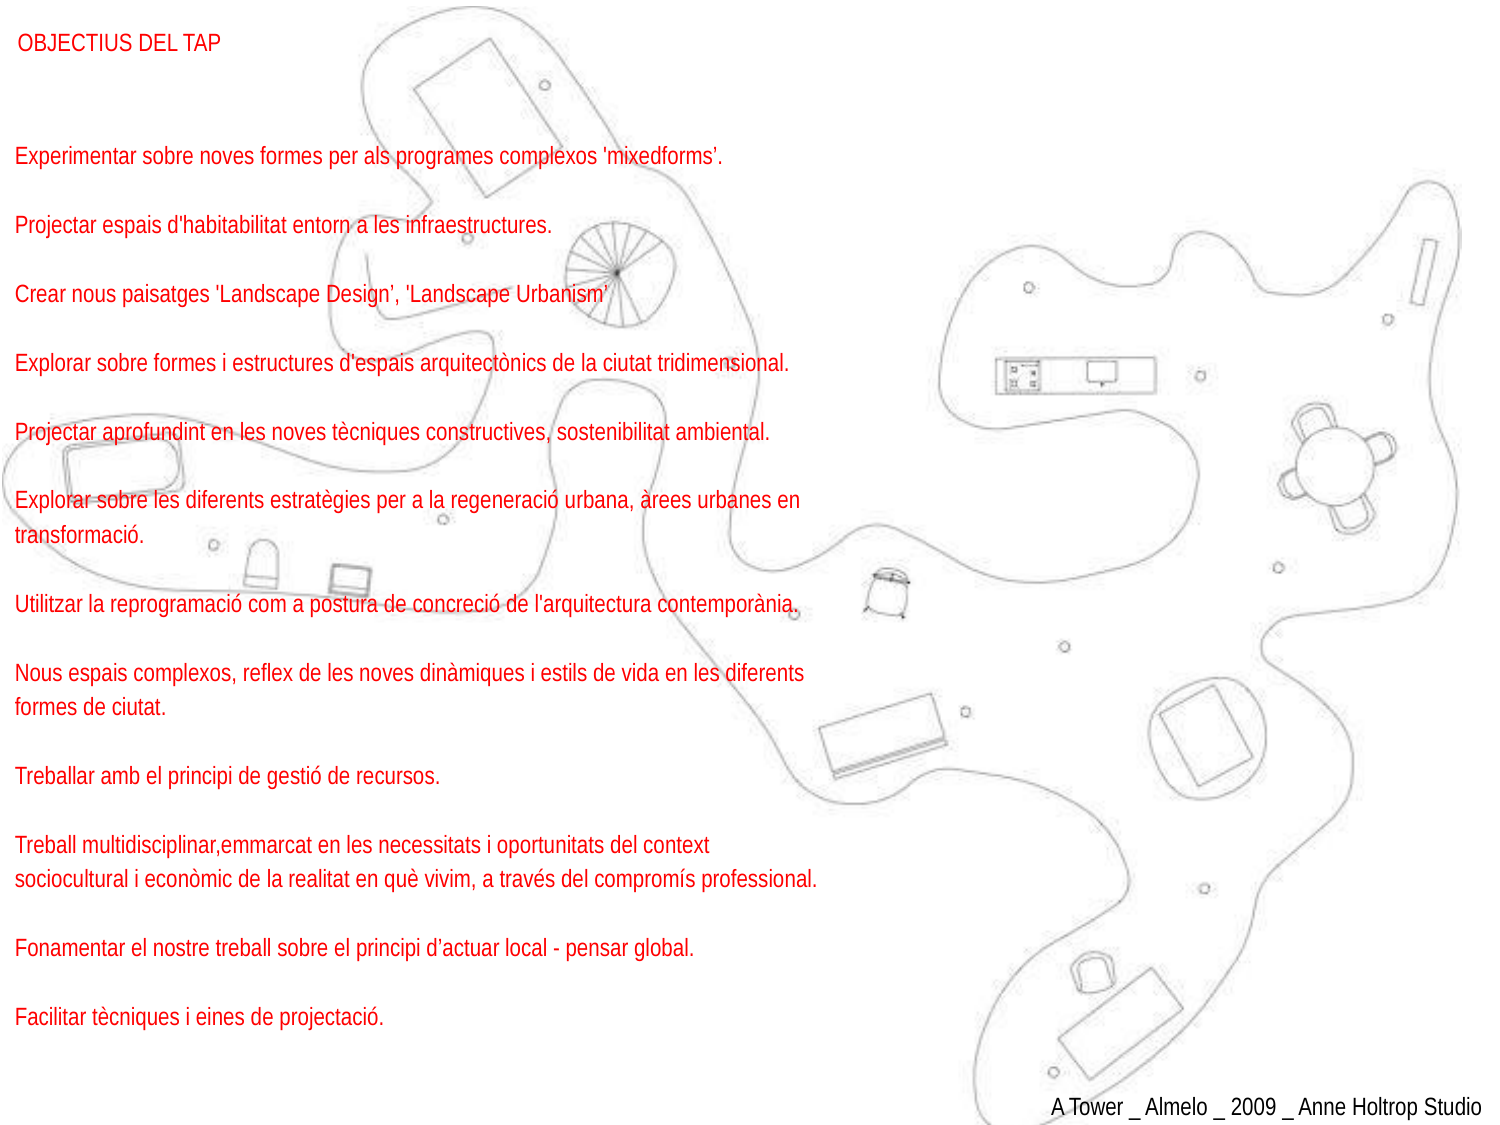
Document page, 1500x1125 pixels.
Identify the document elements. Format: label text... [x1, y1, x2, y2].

text_box A Tower _ Almelo _ 2009 _ Anne Holtrop Studio [1467, 1083, 1499, 1125]
picture [1, 6, 1462, 1125]
